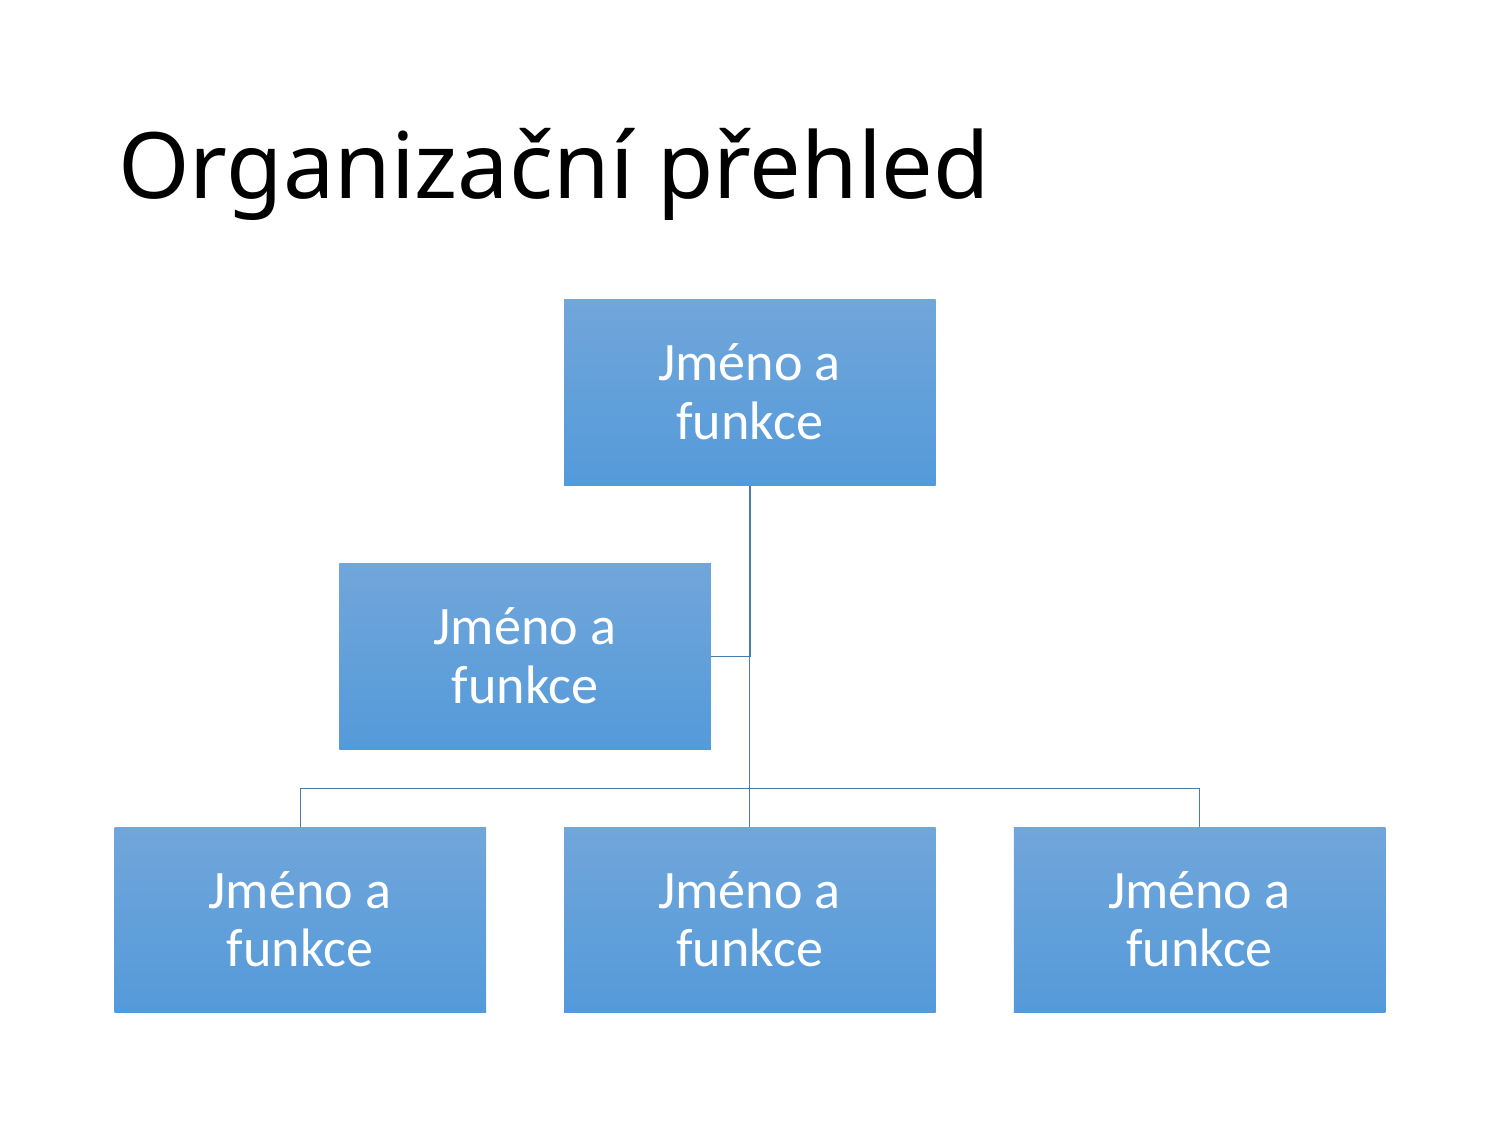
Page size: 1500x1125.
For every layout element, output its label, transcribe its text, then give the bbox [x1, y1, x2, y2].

title Organizační přehled [103, 59, 1397, 278]
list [103, 299, 1397, 1014]
